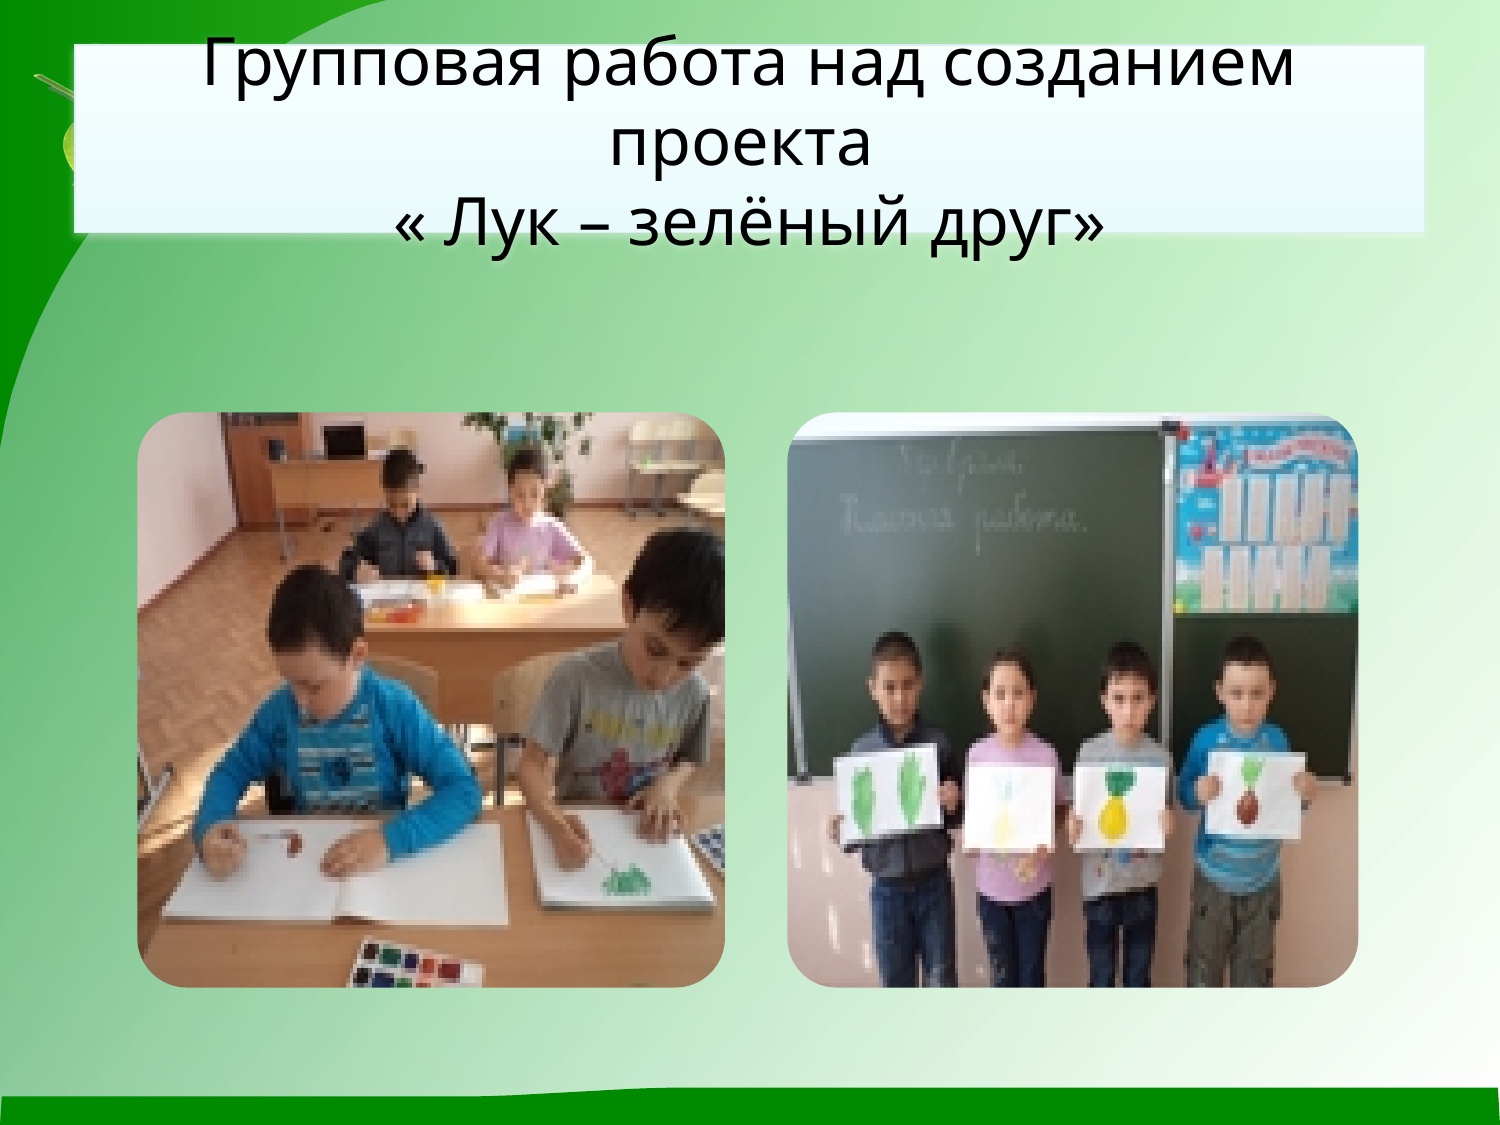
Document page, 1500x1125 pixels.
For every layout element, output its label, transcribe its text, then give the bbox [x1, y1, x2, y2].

picture [786, 412, 1359, 988]
picture [89, 37, 300, 44]
title Групповая работа над созданием проекта « Лук – зелёный друг» [74, 44, 1426, 233]
picture [24, 37, 89, 229]
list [136, 412, 726, 988]
